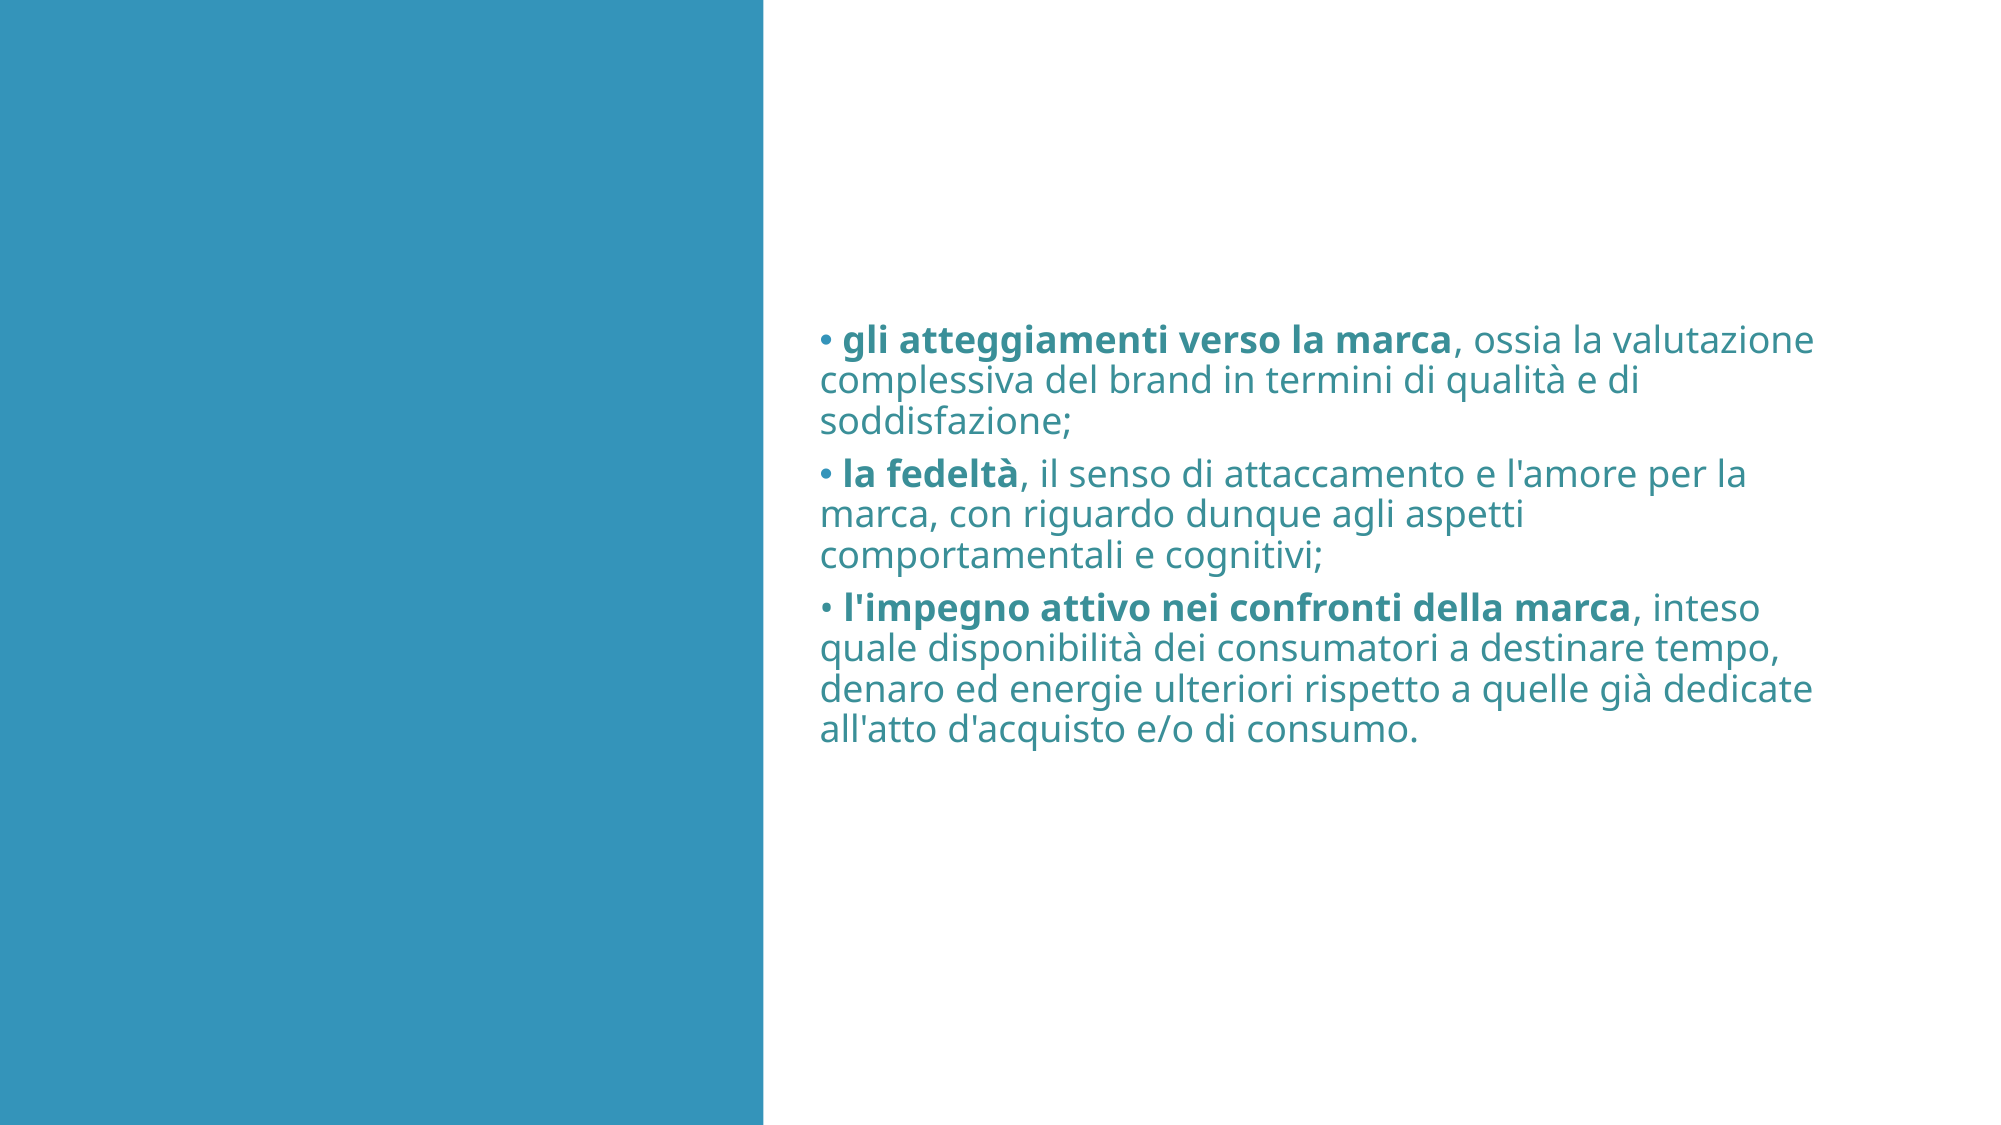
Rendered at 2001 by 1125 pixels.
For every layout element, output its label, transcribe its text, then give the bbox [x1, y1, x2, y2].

text_box [765, 0, 2000, 1125]
text_box ﻿﻿ gli atteggiamenti verso la marca, ossia la valutazione complessiva del brand in termini di qualità e di soddisfazione; ﻿﻿ la fedeltà, il senso di attaccamento e l'amore per la marca, con riguardo dunque agli aspetti comportamentali e cognitivi; • l'impegno attivo nei confronti della marca, inteso quale disponibilità dei consumatori a destinare tempo, denaro ed energie ulteriori rispetto a quelle già dedicate all'atto d'acquisto e/o di consumo. [812, 131, 1847, 993]
text_box [0, 0, 765, 1125]
